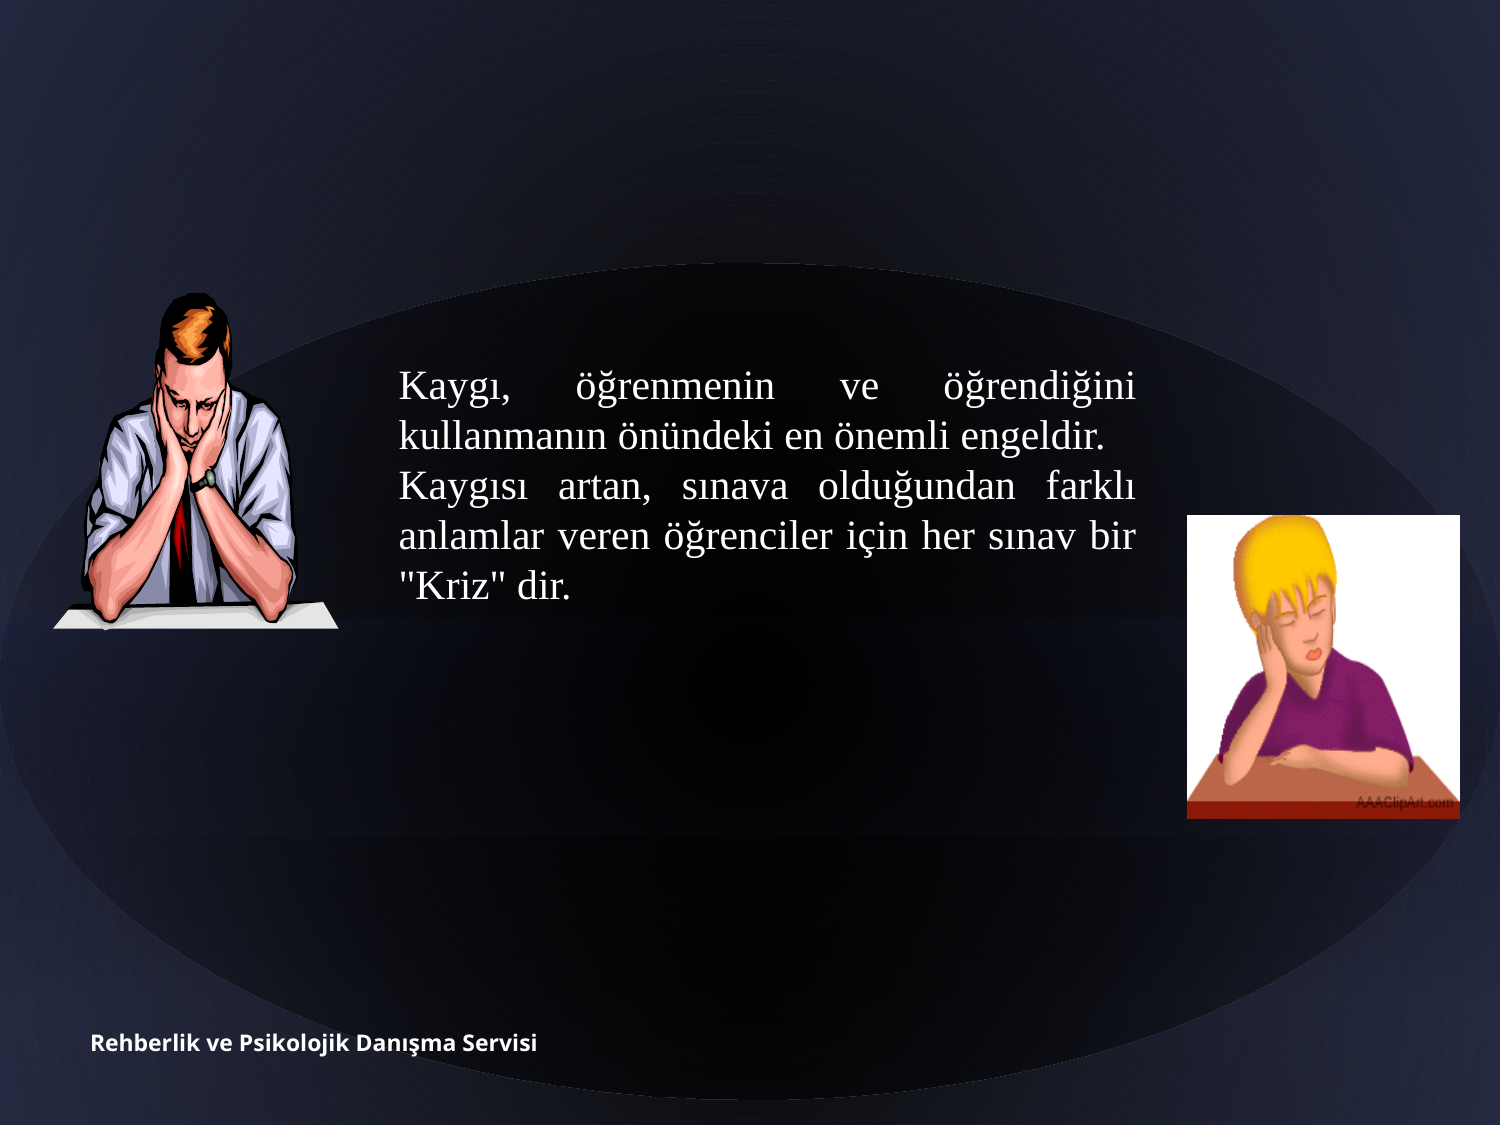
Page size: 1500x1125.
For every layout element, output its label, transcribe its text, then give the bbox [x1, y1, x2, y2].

footer Rehberlik ve Psikolojik Danışma Servisi [75, 1012, 625, 1073]
text_box Kaygı, öğrenmenin ve öğrendiğini kullanmanın önündeki en önemli engeldir. Kaygısı artan, sınava olduğundan farklı anlamlar veren öğrenciler için her sınav bir "Kriz" dir. [383, 350, 1152, 616]
picture [52, 290, 341, 634]
picture [1186, 514, 1461, 820]
